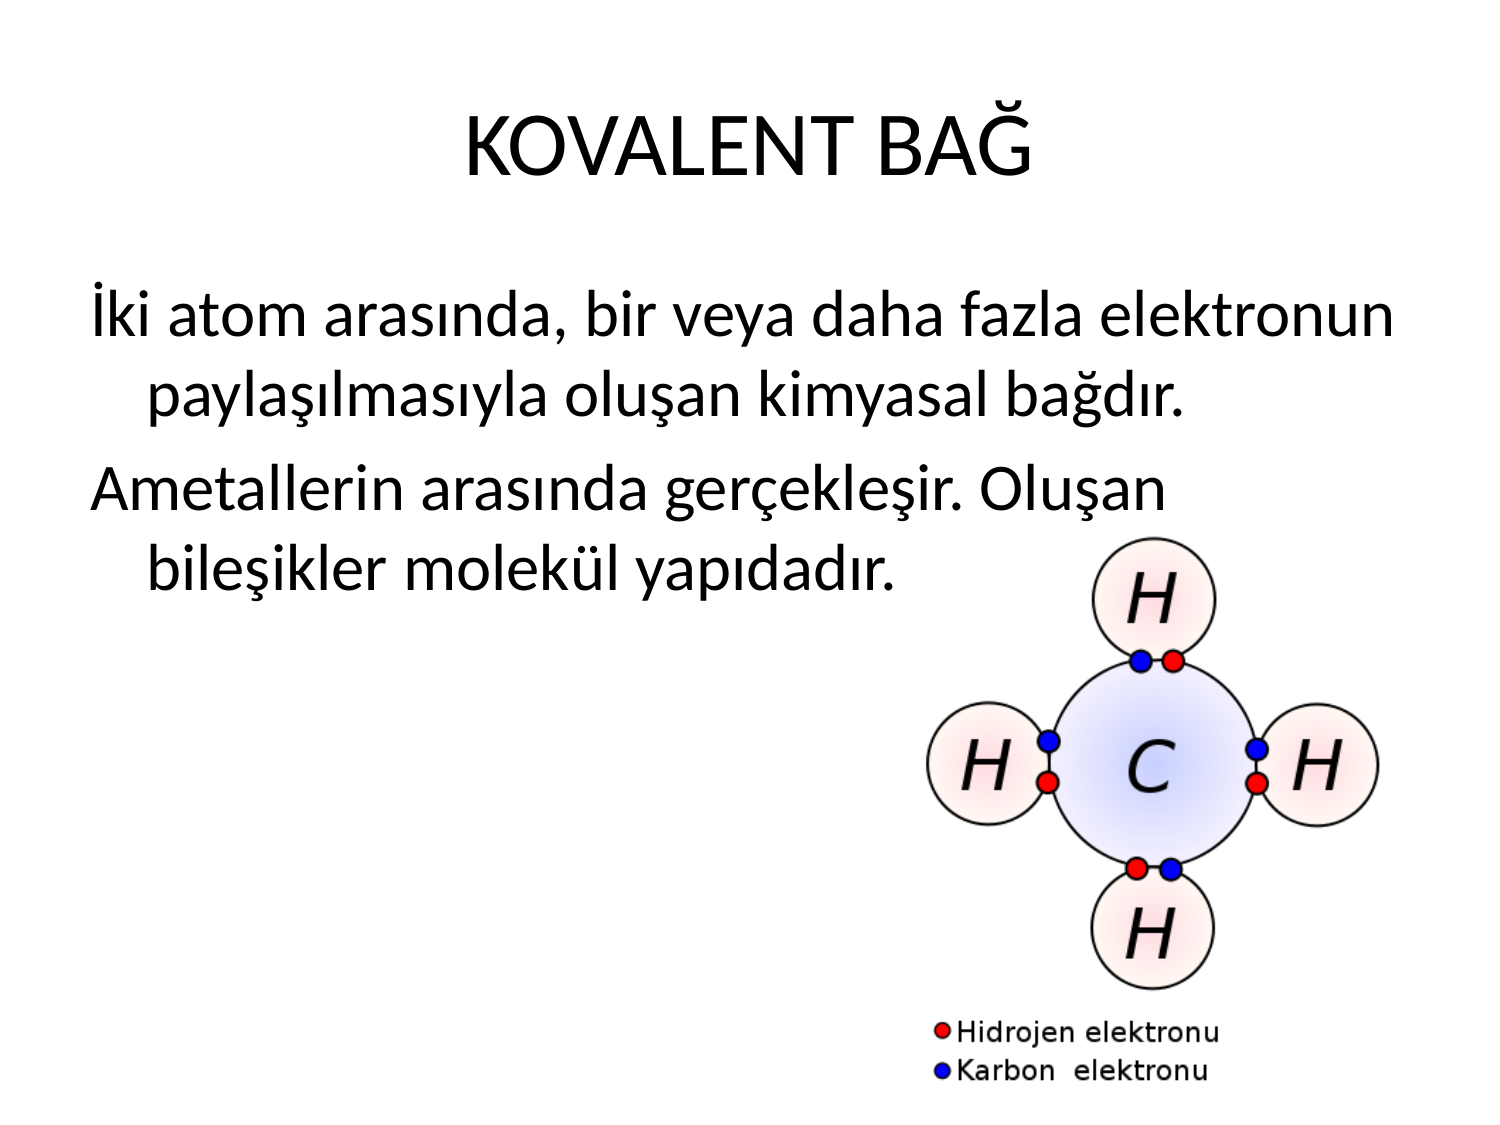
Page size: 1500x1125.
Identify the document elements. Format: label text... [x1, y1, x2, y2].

title KOVALENT BAĞ [74, 44, 1426, 233]
list İki atom arasında, bir veya daha fazla elektronun paylaşılmasıyla oluşan kimyasal bağdır. Ametallerin arasında gerçekleşir. Oluşan bileşikler molekül yapıdadır. [74, 262, 1426, 1006]
picture [915, 526, 1388, 1097]
